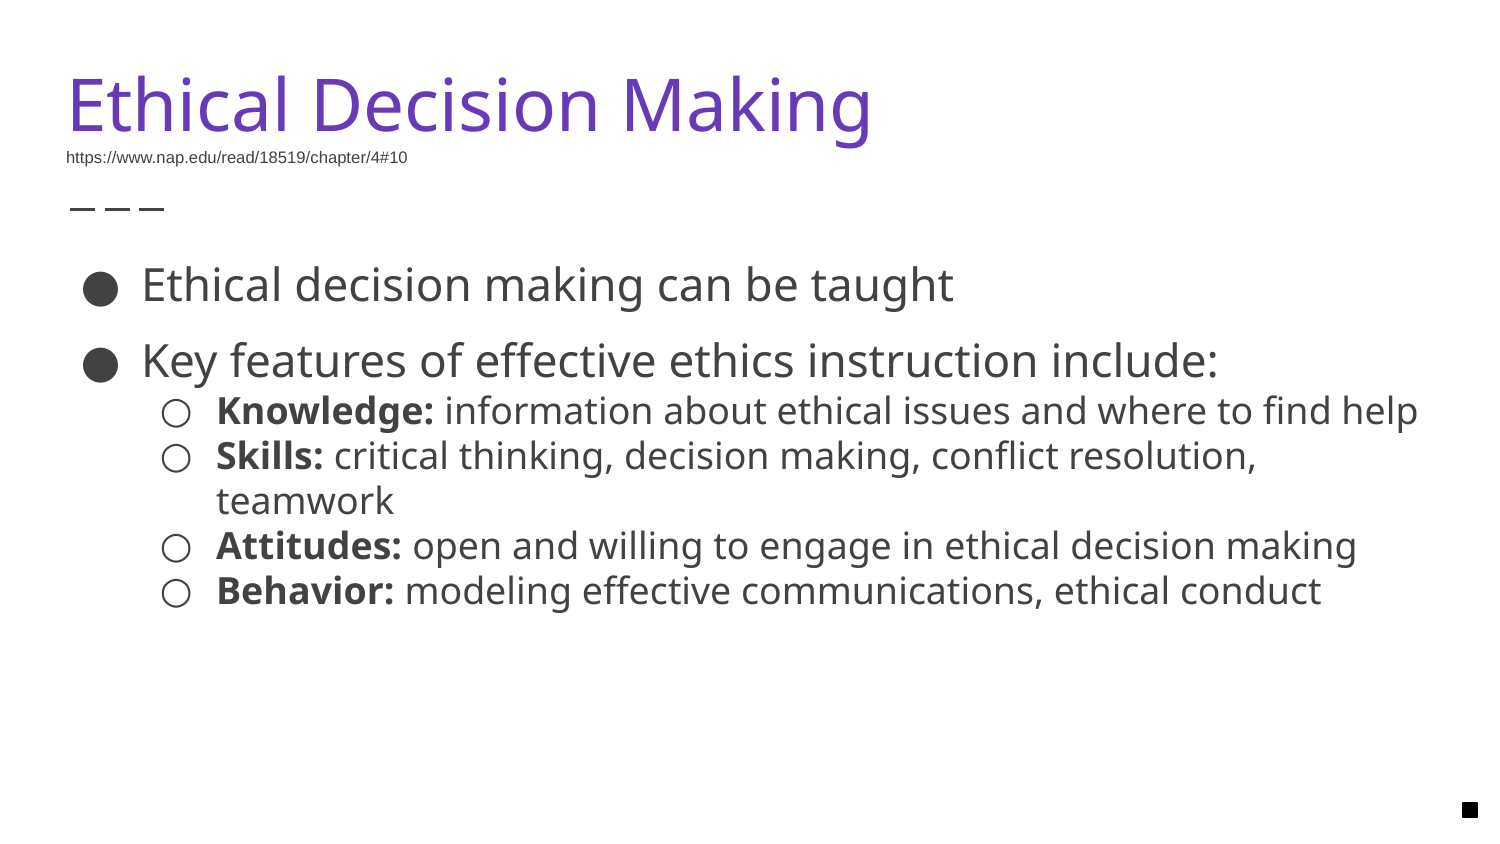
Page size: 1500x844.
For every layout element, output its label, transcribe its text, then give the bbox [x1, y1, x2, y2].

picture [1462, 802, 1478, 818]
title Ethical Decision Making https://www.nap.edu/read/18519/chapter/4#10 [51, 61, 1449, 182]
list Ethical decision making can be taught Key features of effective ethics instruction include: Knowledge: information about ethical issues and where to find help Skills: critical thinking, decision making, conflict resolution, teamwork Attitudes: open and willing to engage in ethical decision making Behavior: modeling effective communications, ethical conduct [51, 240, 1449, 746]
